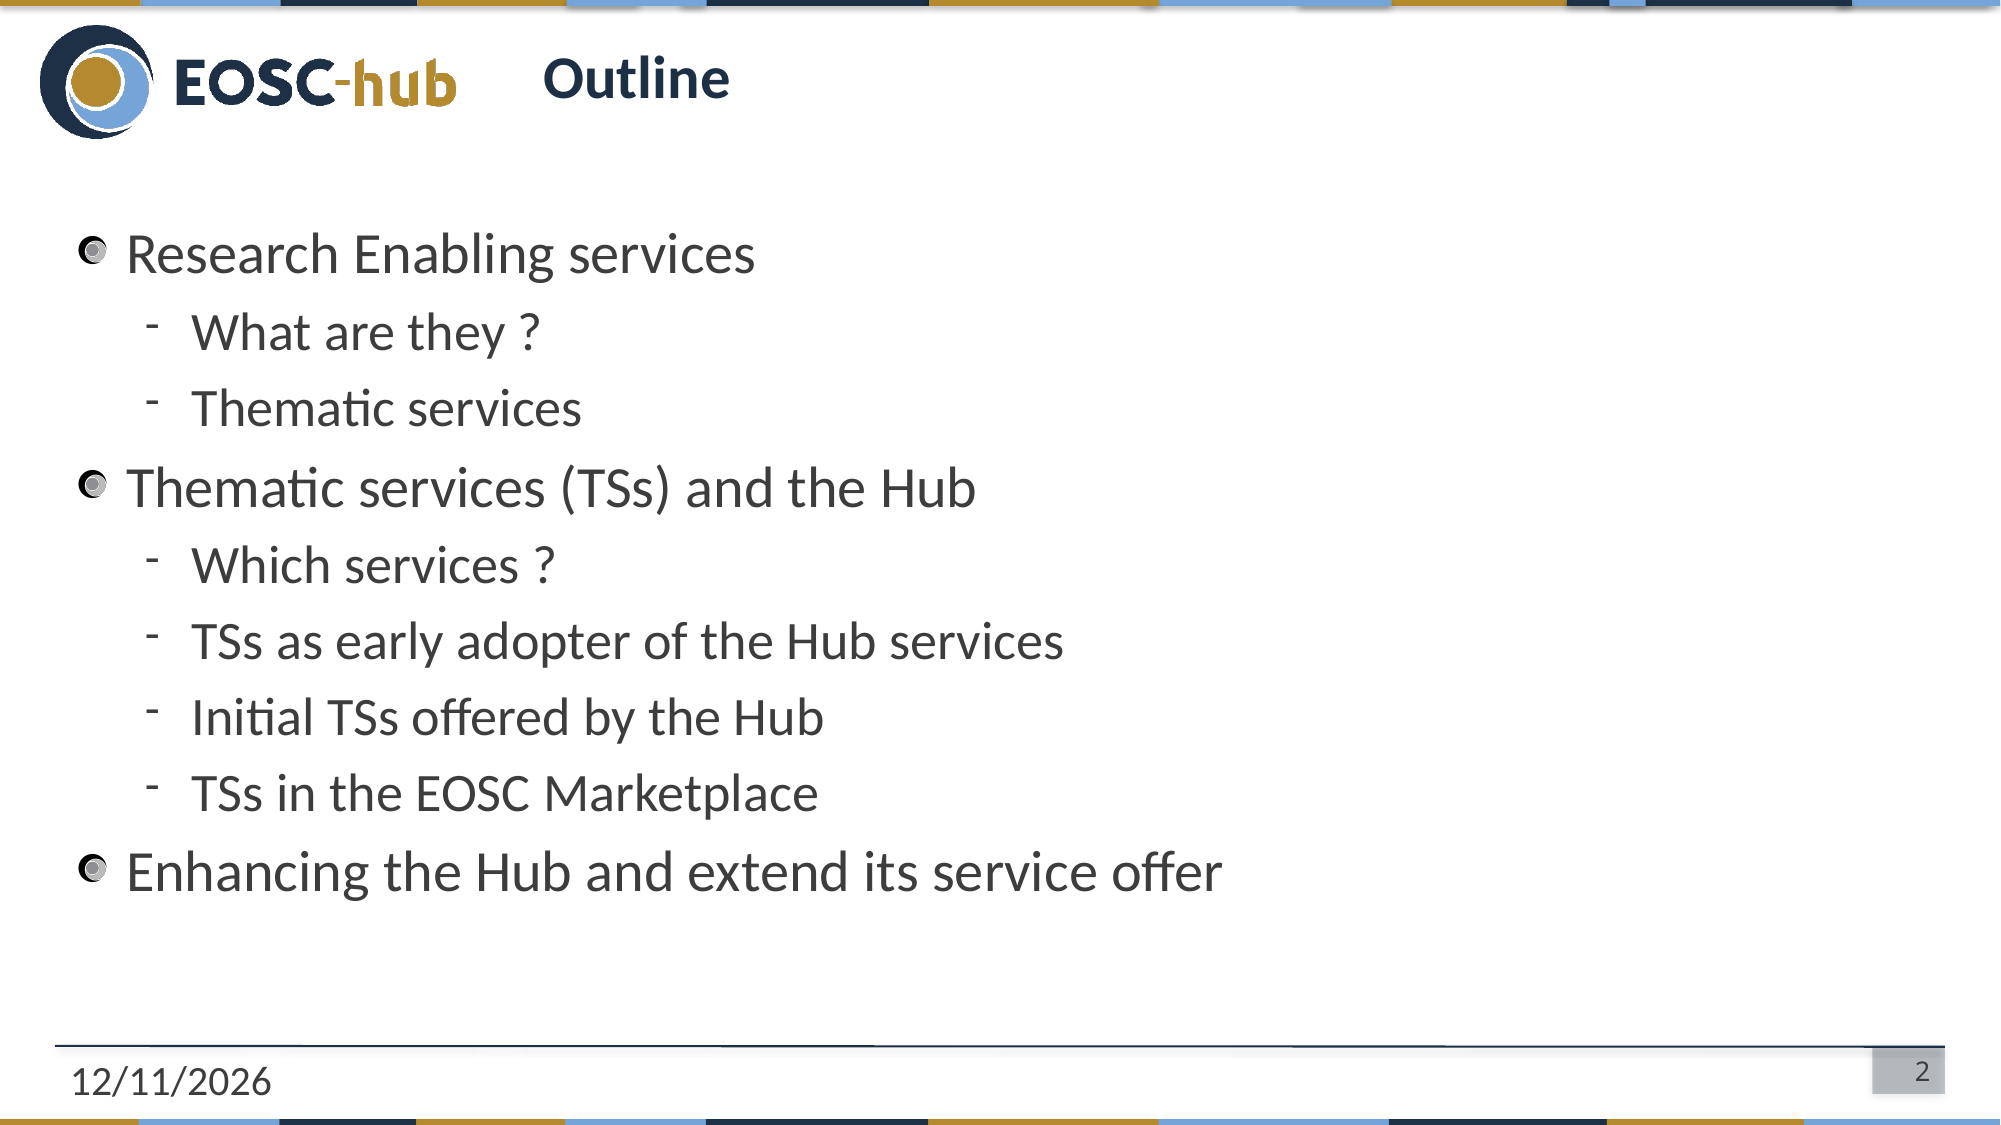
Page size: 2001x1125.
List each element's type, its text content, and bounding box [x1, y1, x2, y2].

list Research Enabling services What are they ? Thematic services Thematic services (TSs) and the Hub Which services ? TSs as early adopter of the Hub services Initial TSs offered by the Hub TSs in the EOSC Marketplace Enhancing the Hub and extend its service offer [55, 208, 1945, 1005]
picture [69, 847, 111, 889]
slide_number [55, 1046, 522, 1094]
title Outline [528, 30, 1946, 120]
picture [0, 1119, 2000, 1125]
picture [17, 19, 479, 144]
picture [69, 463, 111, 505]
slide_number 2 [1433, 1046, 1945, 1094]
picture [69, 229, 111, 271]
